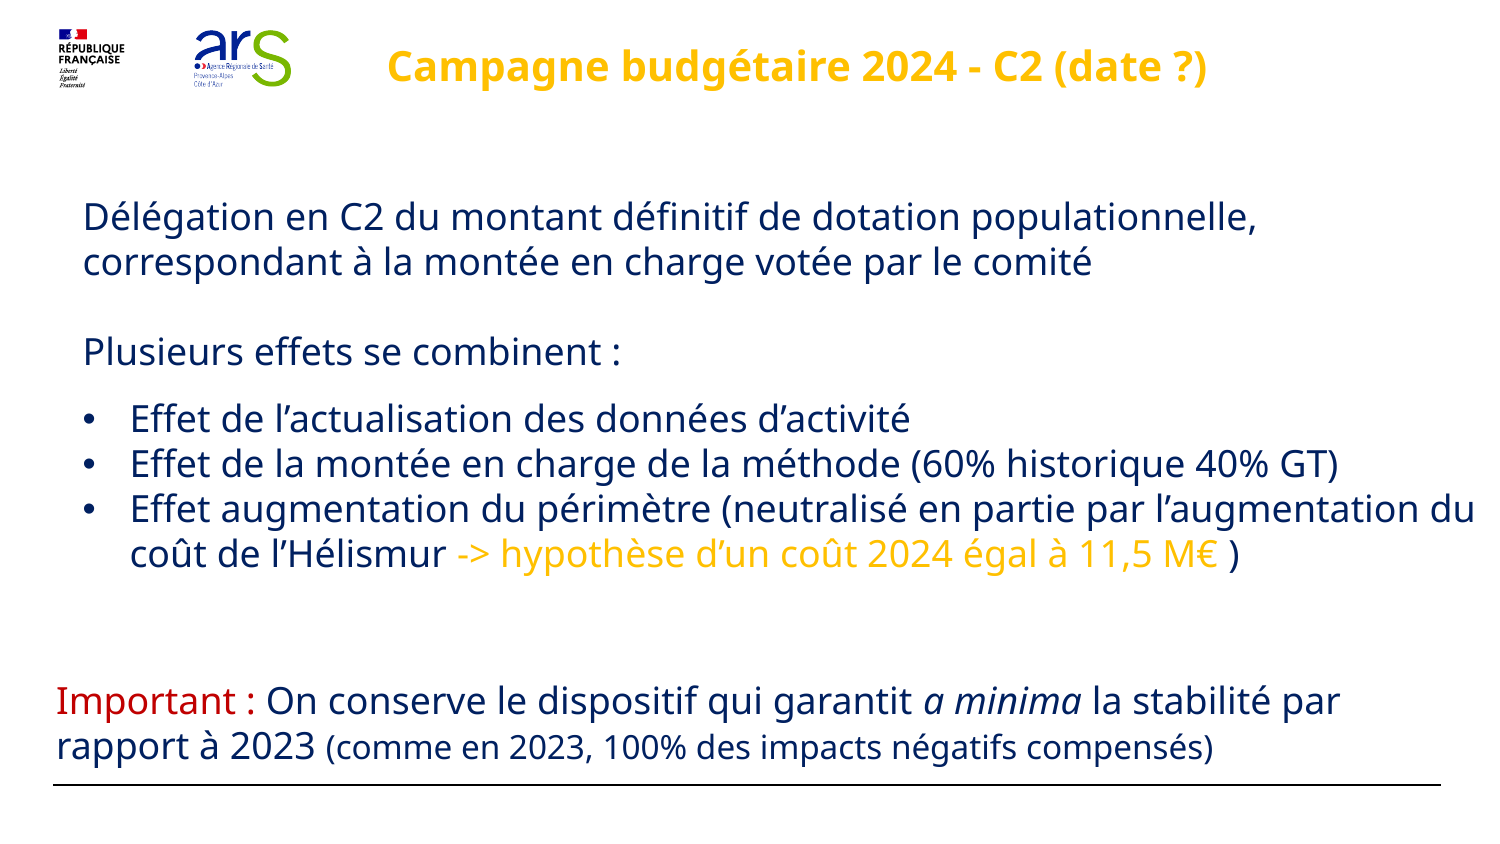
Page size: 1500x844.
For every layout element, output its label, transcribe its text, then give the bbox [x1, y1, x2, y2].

picture [194, 30, 291, 88]
picture [47, 17, 136, 107]
text_box Important : On conserve le dispositif qui garantit a minima la stabilité par rapport à 2023 (comme en 2023, 100% des impacts négatifs compensés) [41, 669, 1462, 775]
text_box Campagne budgétaire 2024 - C2 (date ?) [371, 32, 1365, 147]
text_box Délégation en C2 du montant définitif de dotation populationnelle, correspondant à la montée en charge votée par le comité Plusieurs effets se combinent : Effet de l’actualisation des données d’activité Effet de la montée en charge de la méthode (60% historique 40% GT) Effet augmentation du périmètre (neutralisé en partie par l’augmentation du coût de l’Hélismur -> hypothèse d’un coût 2024 égal à 11,5 M€ ) [67, 185, 1500, 583]
